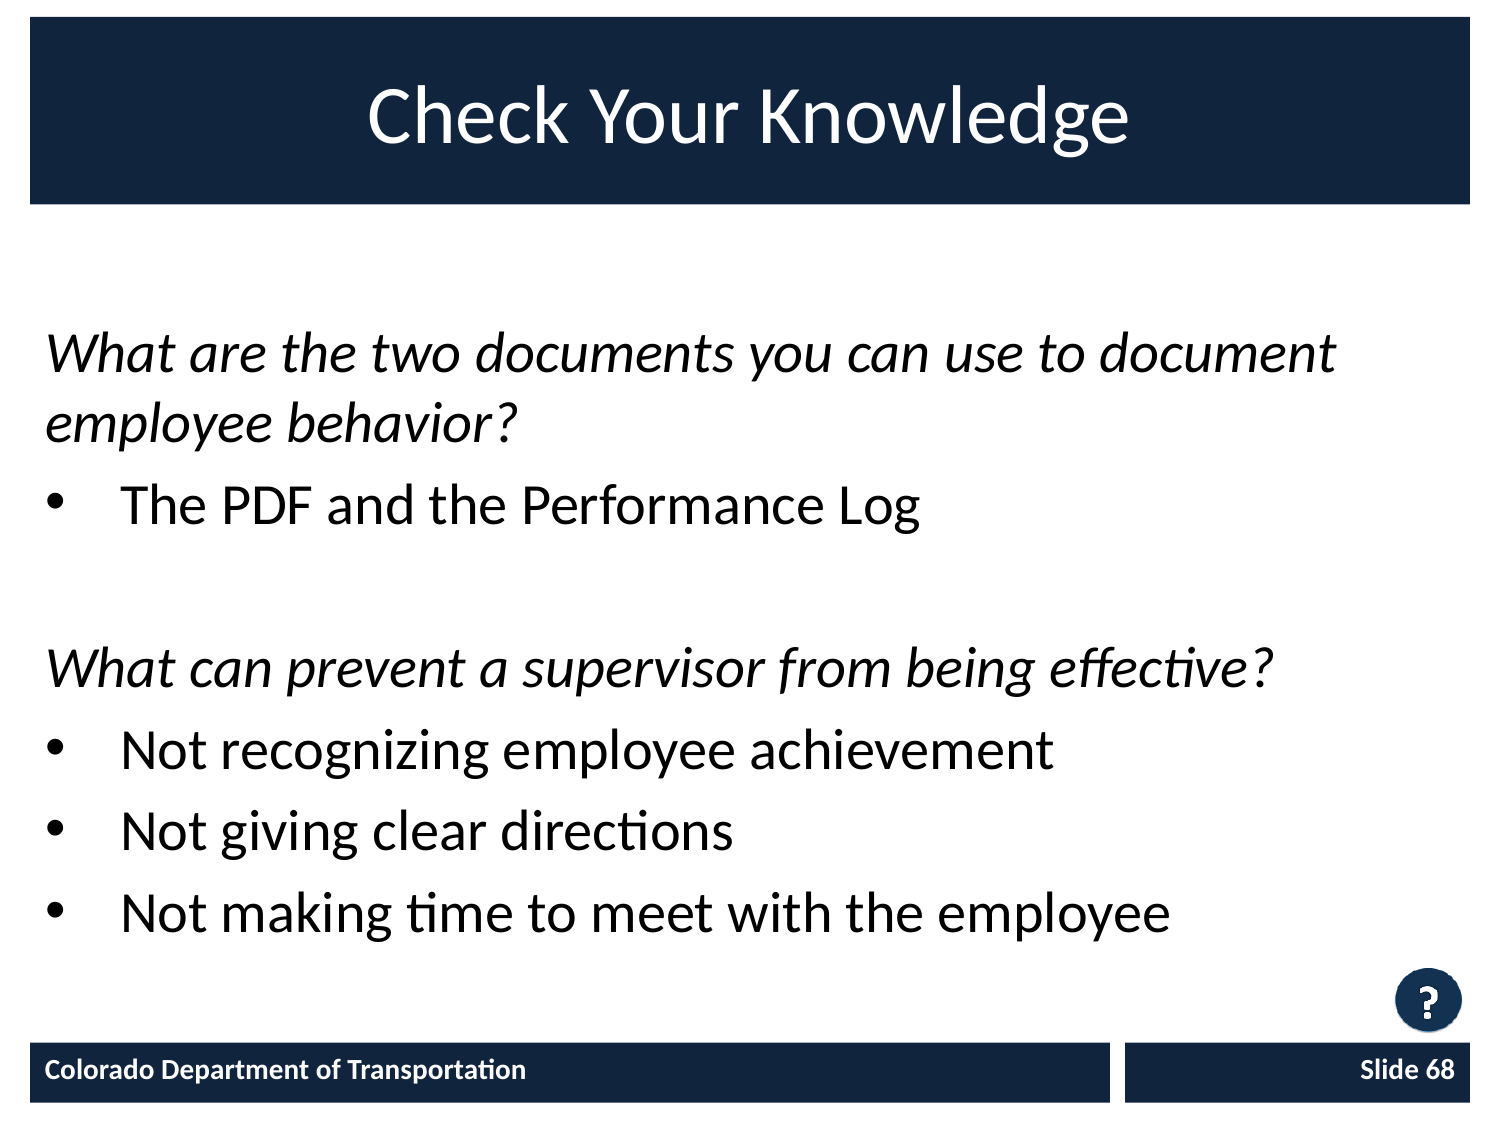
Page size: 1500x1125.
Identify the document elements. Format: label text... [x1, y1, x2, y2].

list What are the two documents you can use to document employee behavior? The PDF and the Performance Log What can prevent a supervisor from being effective? Not recognizing employee achievement Not giving clear directions Not making time to meet with the employee [29, 224, 1471, 1036]
slide_number Slide 68 [1125, 1042, 1470, 1103]
title Check Your Knowledge [29, 16, 1471, 205]
footer Colorado Department of Transportation [30, 1042, 1110, 1103]
